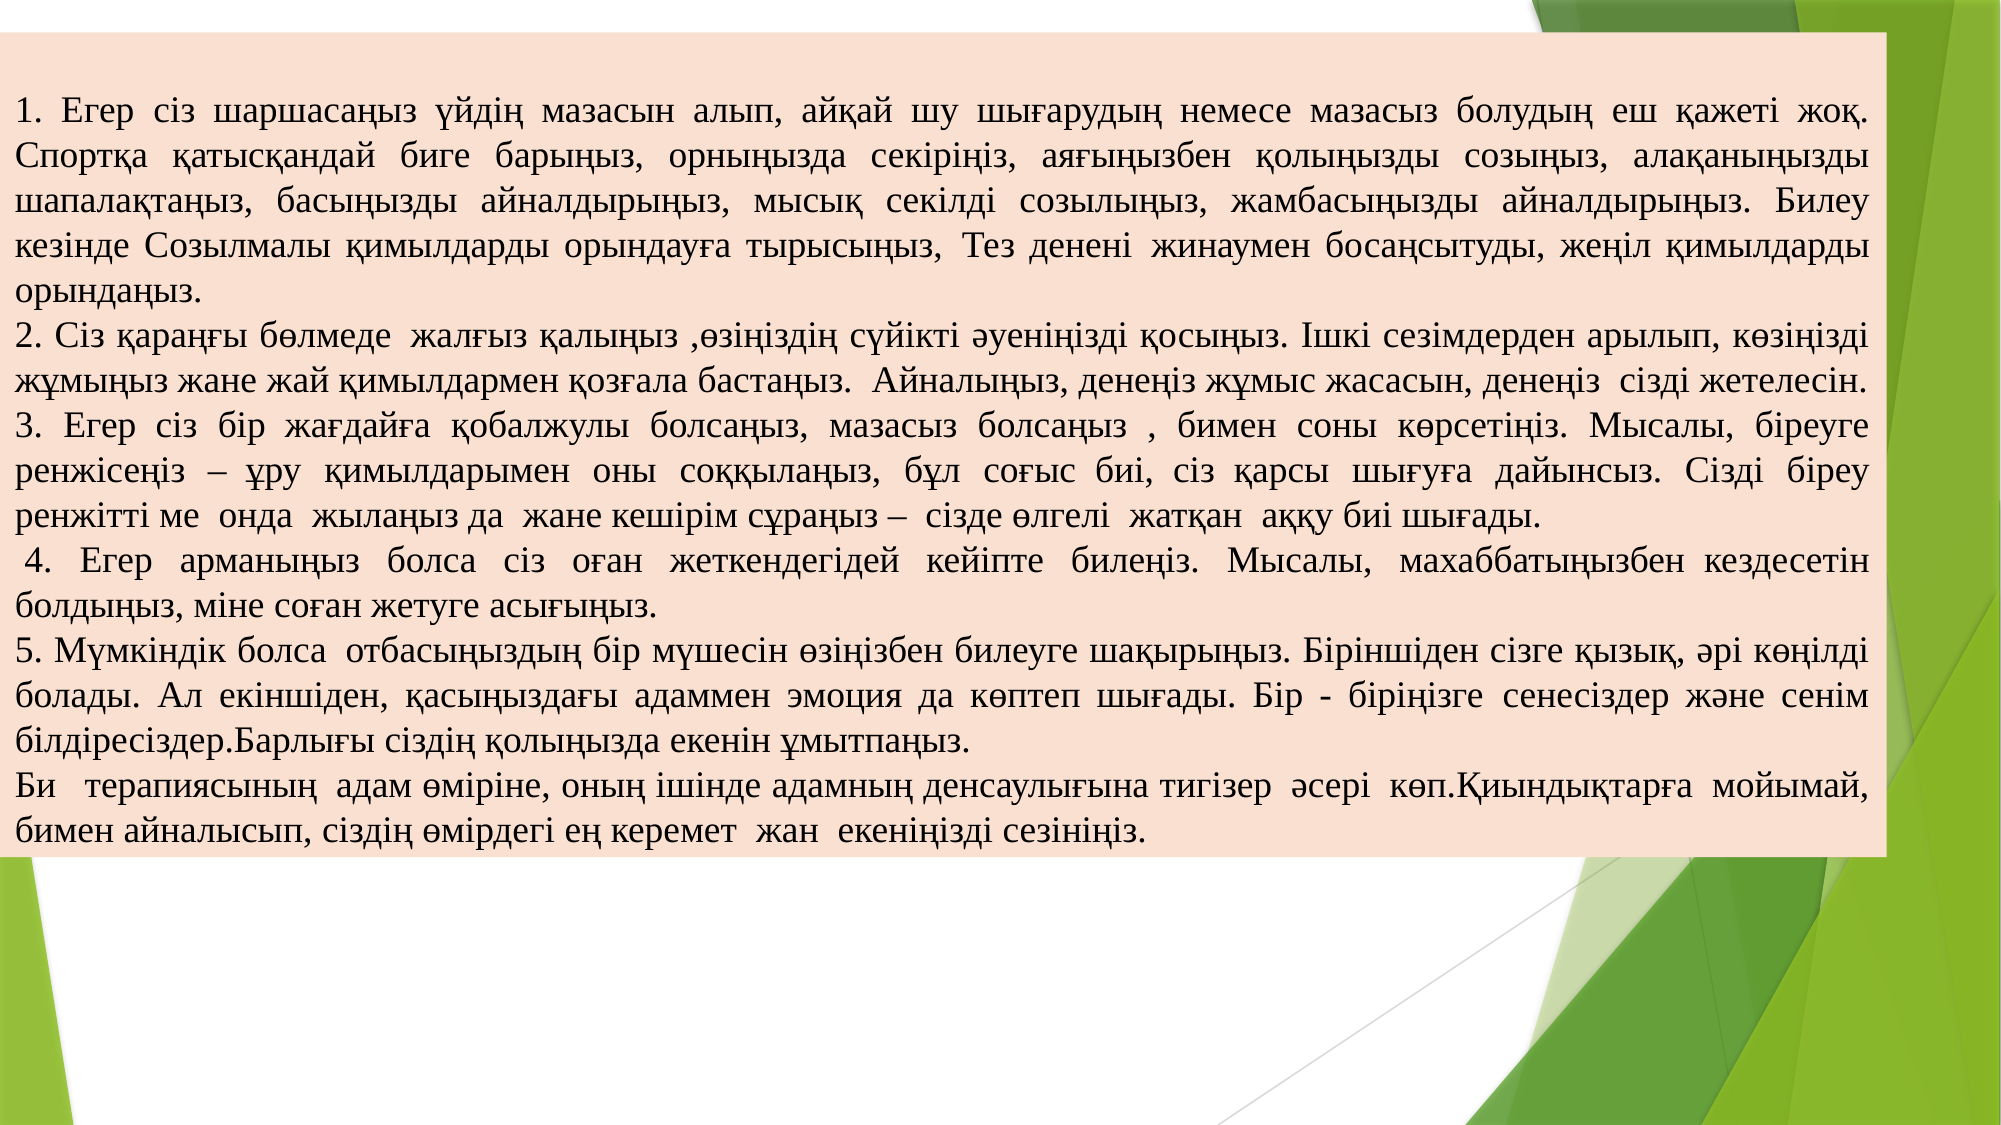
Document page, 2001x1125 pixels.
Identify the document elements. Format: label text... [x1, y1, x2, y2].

text_box 1. Егер сіз шаршасаңыз үйдің мазасын алып, айқай шу шығарудың немесе мазасыз болудың еш қажеті жоқ. Спортқа қатысқандай биге барыңыз, орныңызда секіріңіз, аяғыңызбен қолыңызды созыңыз, алақаныңызды шапалақтаңыз, басыңызды айналдырыңыз, мысық секілді созылыңыз, жамбасыңызды айналдырыңыз. Билеу кезінде Созылмалы қимылдарды орындауға тырысыңыз, Тез денені жинаумен босаңсытуды, жеңіл қимылдарды орындаңыз. 2. Сіз қараңғы бөлмеде жалғыз қалыңыз ,өзіңіздің сүйікті әуеніңізді қосыңыз. Ішкі сезімдерден арылып, көзіңізді жұмыңыз жане жай қимылдармен қозғала бастаңыз. Айналыңыз, денеңіз жұмыс жасасын, денеңіз сізді жетелесін. 3. Егер сіз бір жағдайға қобалжулы болсаңыз, мазасыз болсаңыз , бимен соны көрсетіңіз. Мысалы, біреуге ренжісеңіз – ұру қимылдарымен оны соққылаңыз, бұл соғыс биі, сіз қарсы шығуға дайынсыз. Сізді біреу ренжітті ме онда жылаңыз да жане кешірім сұраңыз – сізде өлгелі жатқан аққу биі шығады. 4. Егер арманыңыз болса сіз оған жеткендегідей кейіпте билеңіз. Мысалы, махаббатыңызбен кездесетін болдыңыз, міне соған жетуге асығыңыз. 5. Мүмкіндік болса отбасыңыздың бір мүшесін өзіңізбен билеуге шақырыңыз. Біріншіден сізге қызық, әрі көңілді болады. Ал екіншіден, қасыңыздағы адаммен эмоция да көптеп шығады. Бір - біріңізге сенесіздер және сенім білдіресіздер.Барлығы сіздің қолыңызда екенін ұмытпаңыз. Би терапиясының адам өміріне, оның ішінде адамның денсаулығына тигізер әсері көп.Қиындықтарға мойымай, бимен айналысып, сіздің өмірдегі ең керемет жан екеніңізді сезініңіз. [0, 32, 1887, 858]
